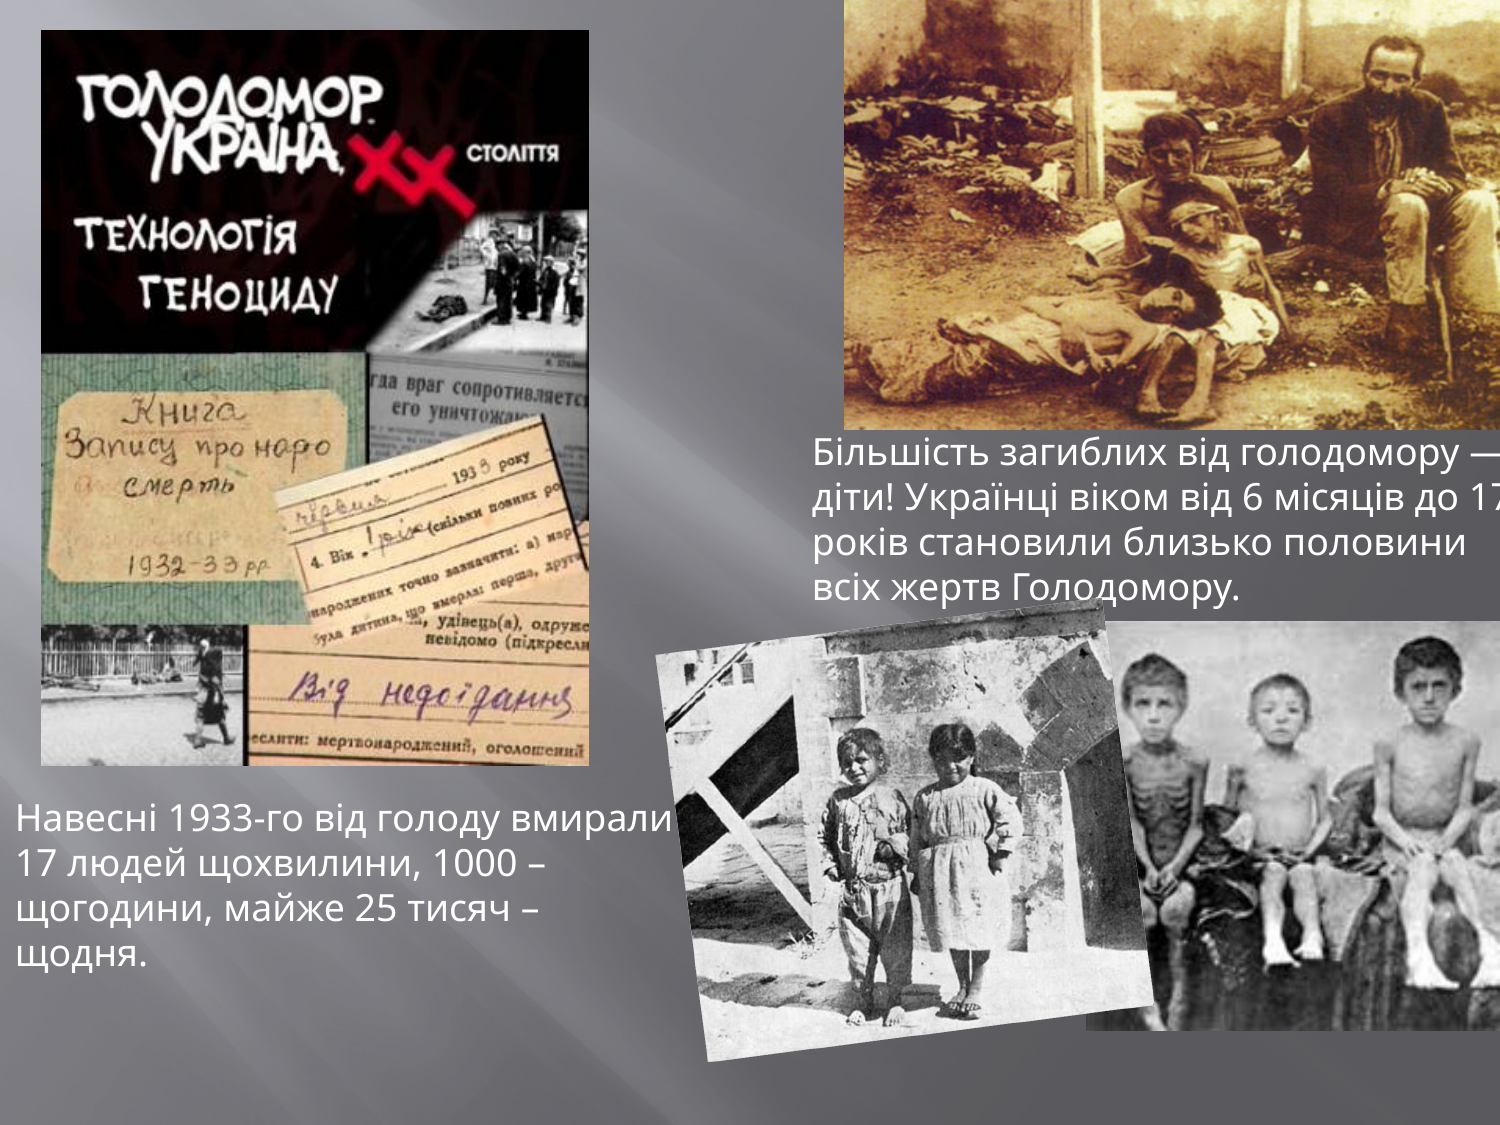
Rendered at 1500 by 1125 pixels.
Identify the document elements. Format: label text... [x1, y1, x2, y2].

text_box Навесні 1933-го від голоду вмирали 17 людей щохвилини, 1000 – щогодини, майже 25 тисяч – щодня. [0, 786, 679, 982]
text_box Більшість загиблих від голодомору — діти! Українці віком від 6 місяців до 17 років становили близько половини всіх жертв Голодомору. [797, 420, 1500, 616]
picture [844, 0, 1500, 430]
picture [656, 598, 1500, 1062]
picture [40, 30, 589, 766]
